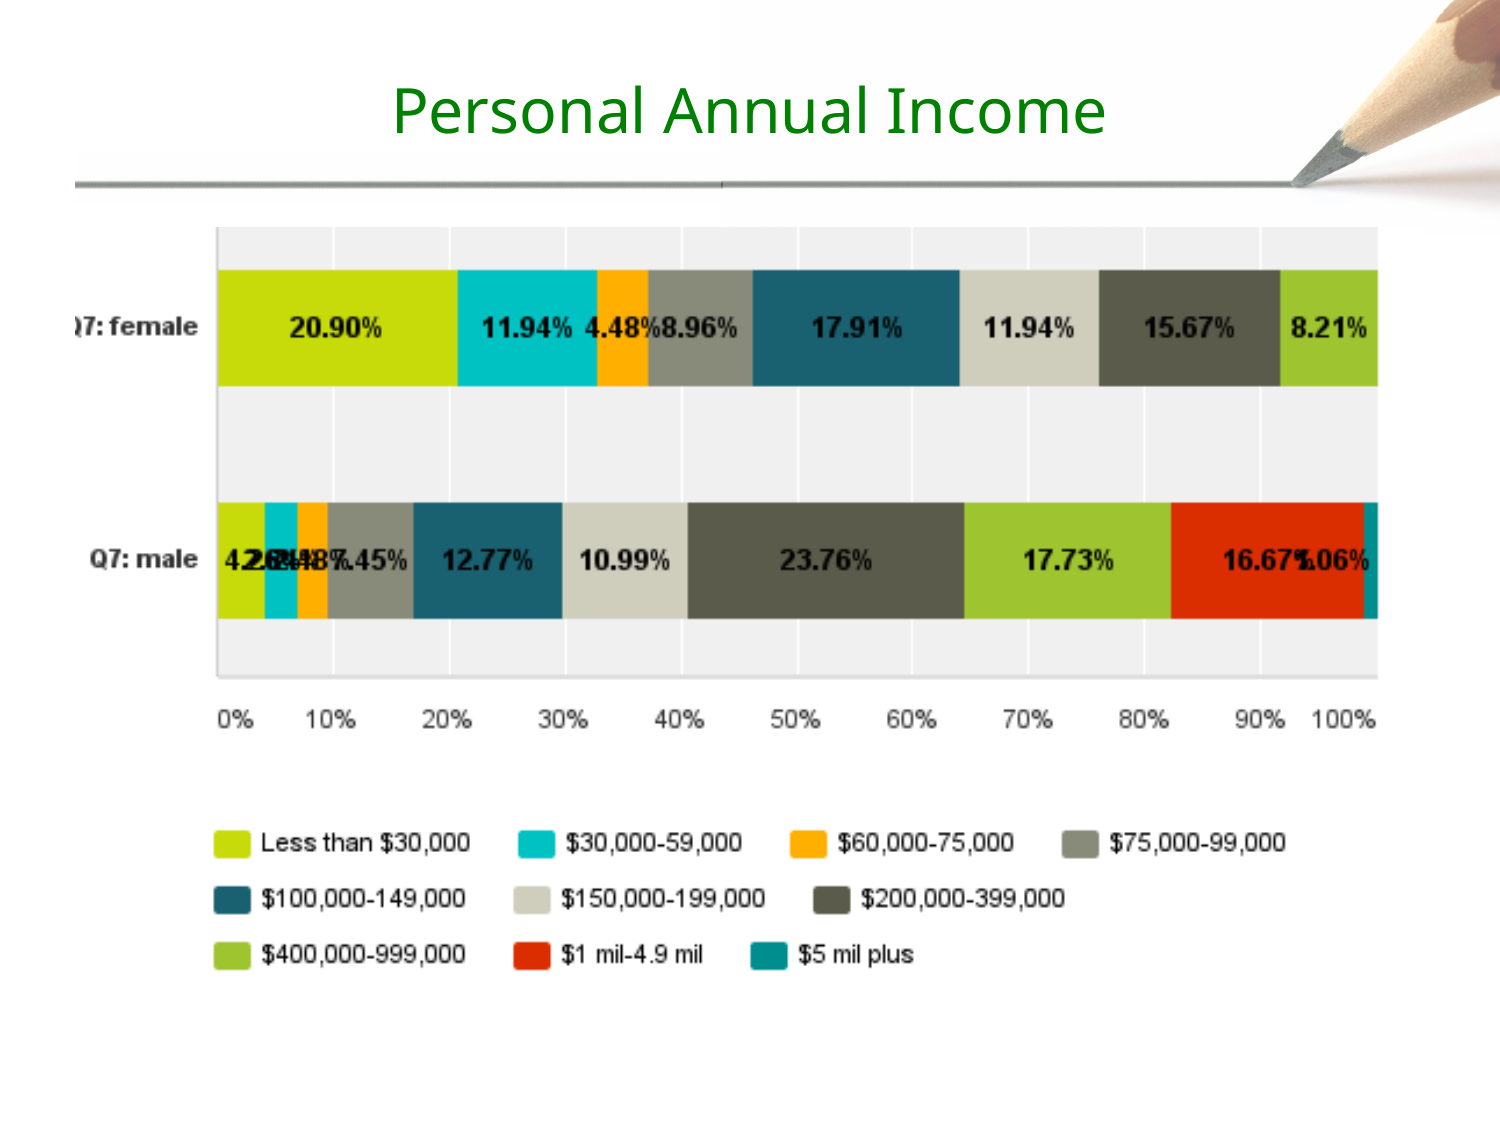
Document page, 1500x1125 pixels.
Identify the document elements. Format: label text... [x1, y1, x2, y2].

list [74, 227, 1426, 1006]
title I Wished I Had Known in 1979 [721, 0, 1500, 234]
title Personal Annual Income [75, 15, 1425, 203]
